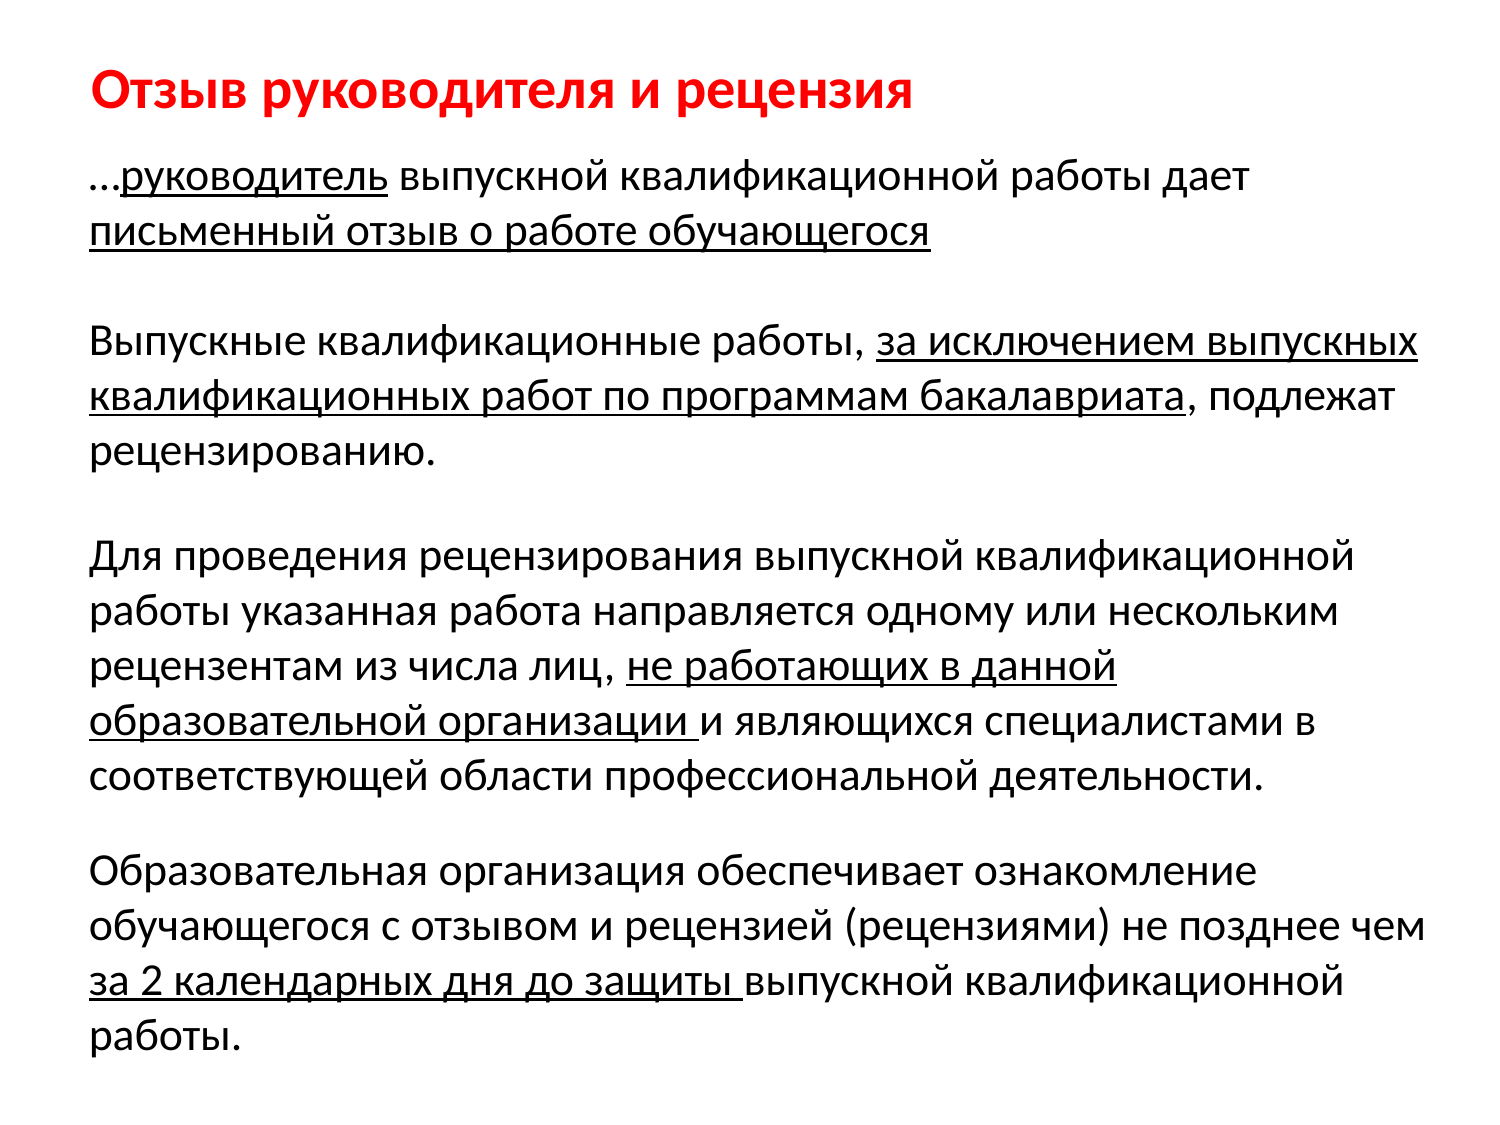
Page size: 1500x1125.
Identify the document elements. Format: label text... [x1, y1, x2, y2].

text_box …руководитель выпускной квалификационной работы дает письменный отзыв о работе обучающегося Выпускные квалификационные работы, за исключением выпускных квалификационных работ по программам бакалавриата, подлежат рецензированию. Для проведения рецензирования выпускной квалификационной работы указанная работа направляется одному или нескольким рецензентам из числа лиц, не работающих в данной образовательной организации и являющихся специалистами в соответствующей области профессиональной деятельности. Образовательная организация обеспечивает ознакомление обучающегося с отзывом и рецензией (рецензиями) не позднее чем за 2 календарных дня до защиты выпускной квалификационной работы. [73, 137, 1445, 1125]
text_box Отзыв руководителя и рецензия [76, 42, 987, 128]
